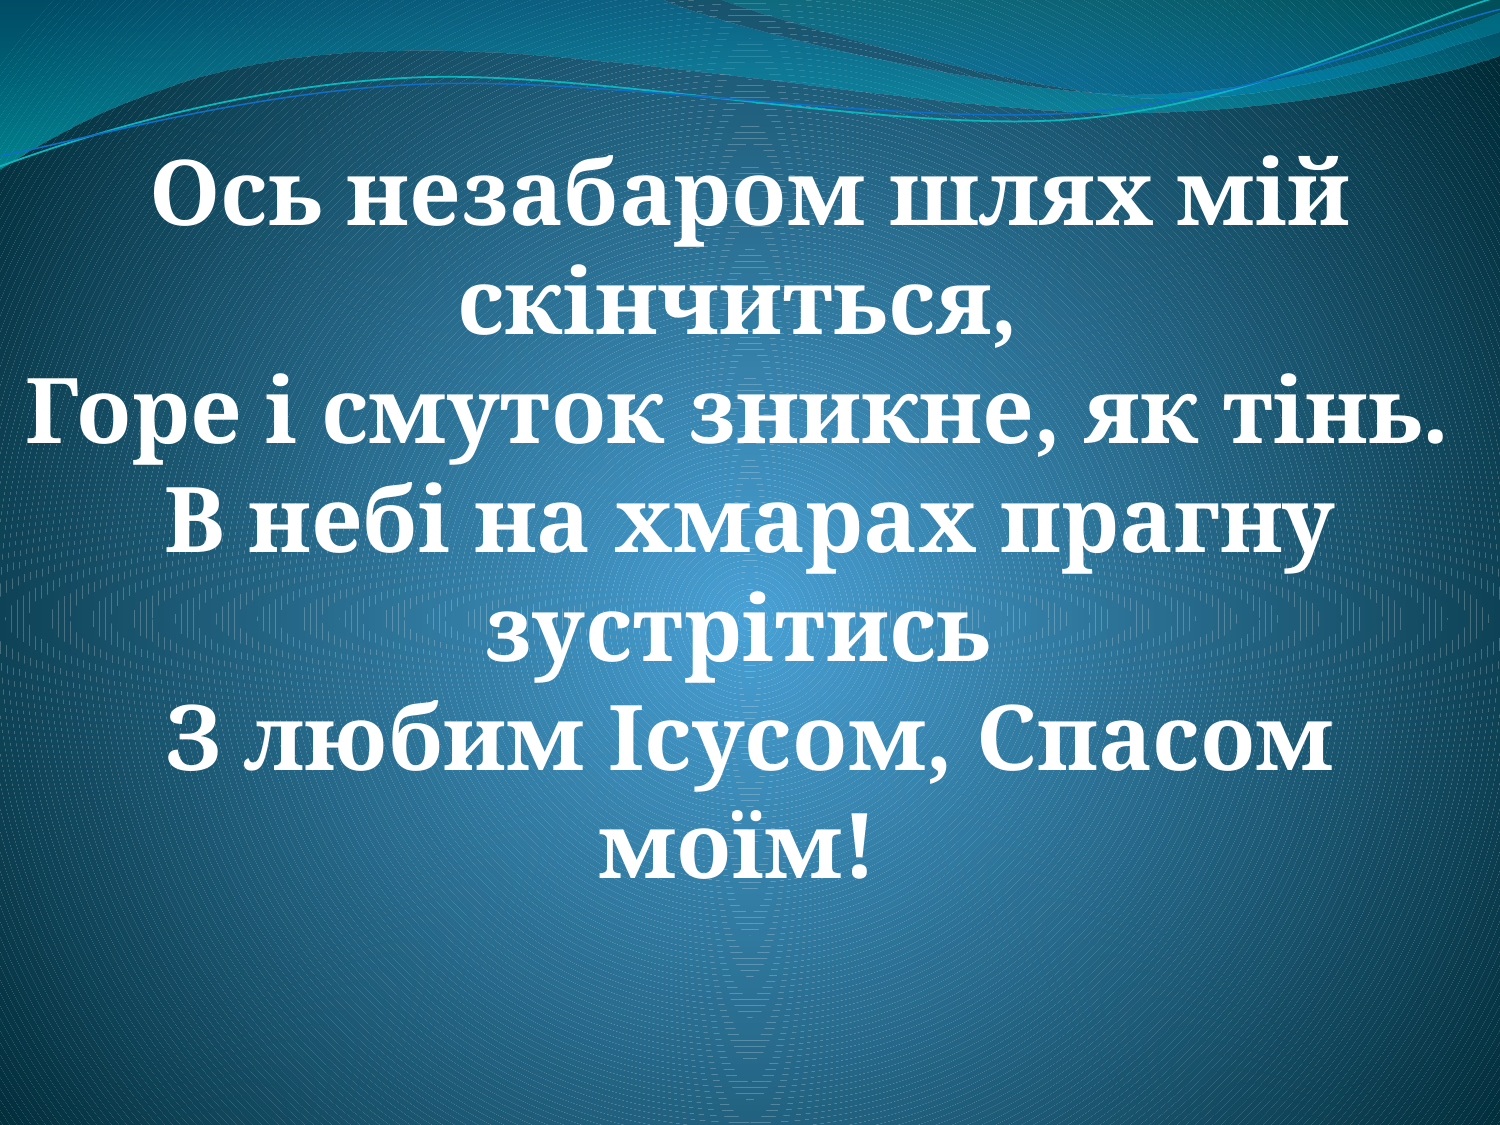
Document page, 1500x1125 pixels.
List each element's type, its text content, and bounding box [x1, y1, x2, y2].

list Ось незабаром шлях мій скінчиться, Горе і смуток зникне, як тінь. В небі на хмарах прагну зустрітись З любим Ісусом, Спасом моїм! [0, 0, 1500, 1125]
